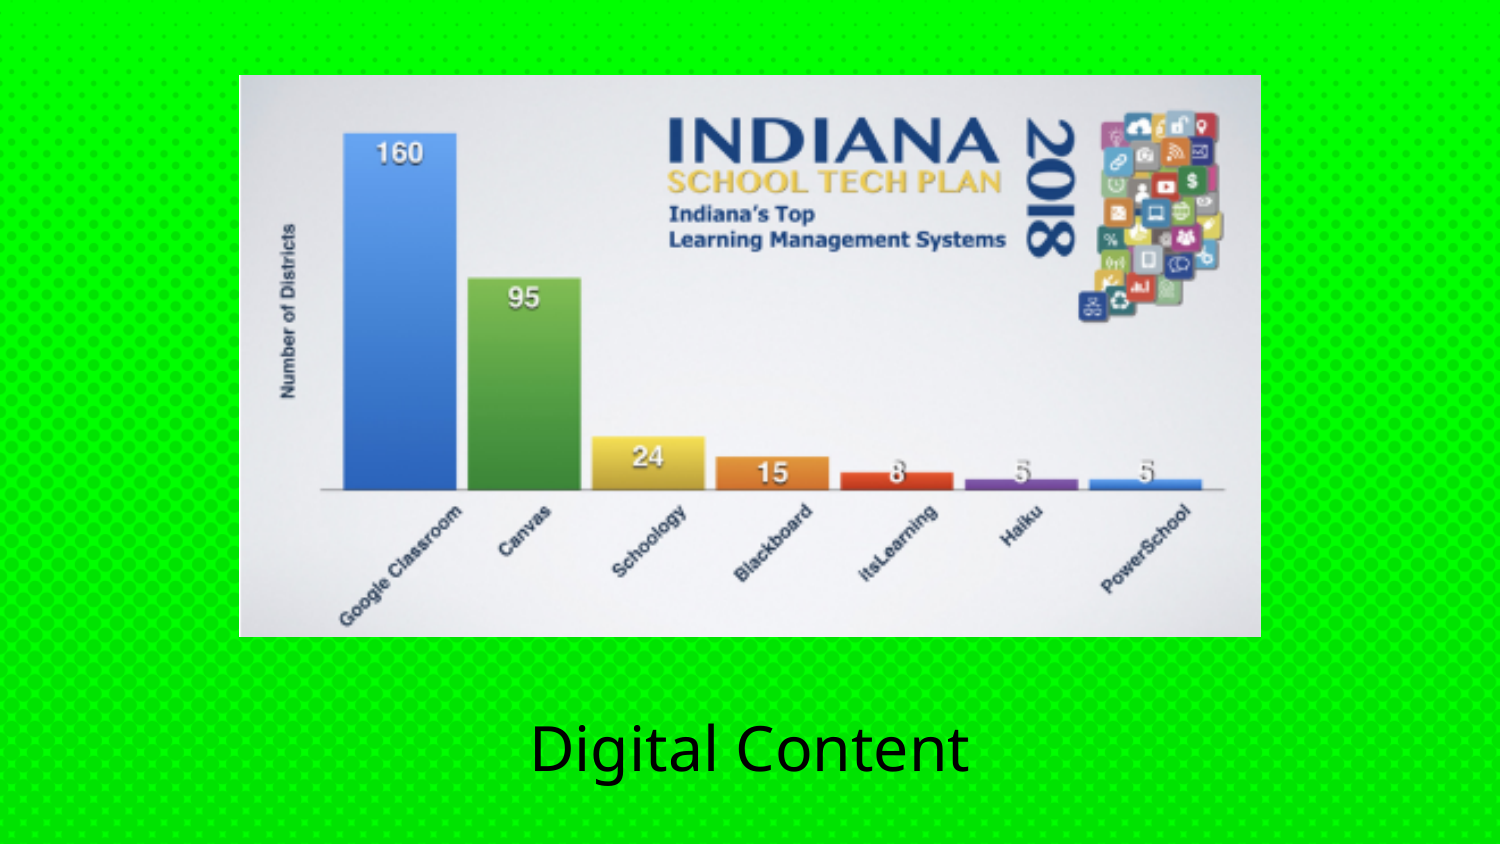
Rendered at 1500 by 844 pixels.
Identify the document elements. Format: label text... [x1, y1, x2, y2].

text_box Digital Content [350, 694, 1150, 778]
picture [238, 75, 1261, 637]
